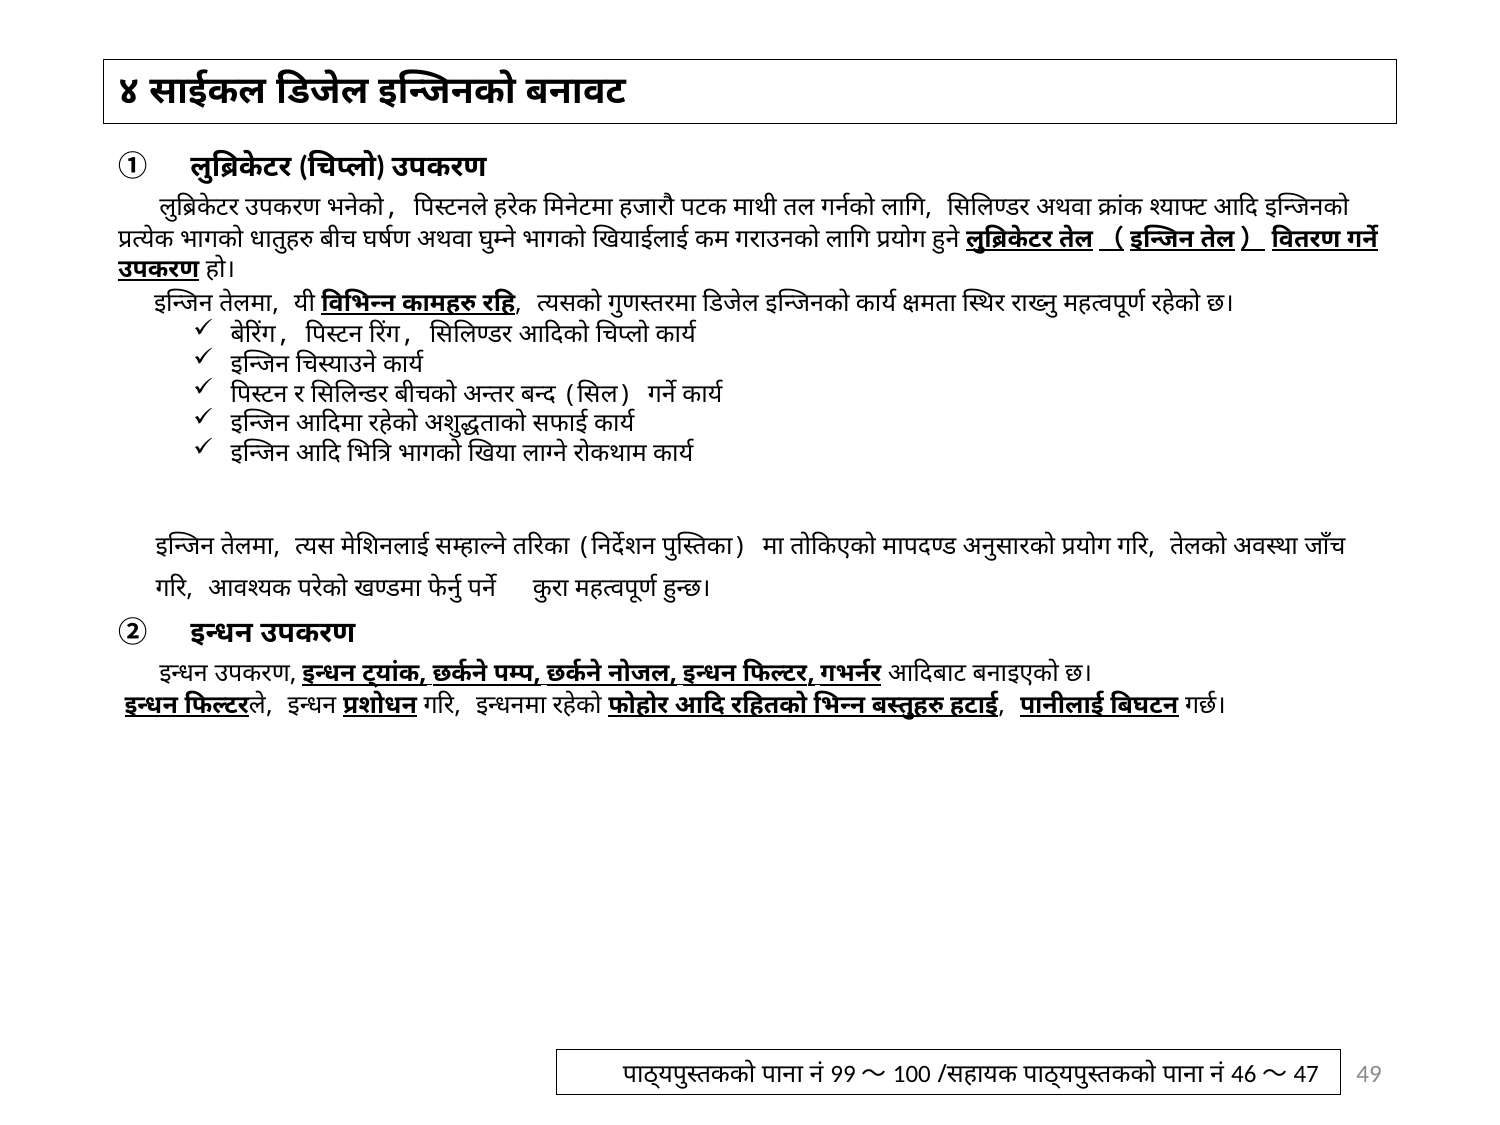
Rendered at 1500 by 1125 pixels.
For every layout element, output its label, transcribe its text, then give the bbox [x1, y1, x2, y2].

slide_number 49 [1059, 1042, 1397, 1103]
text_box पाठ्यपुस्तकको पाना नं 99～100 /सहायक पाठ्यपुस्तकको पाना नं 46～47 [556, 1049, 1059, 1095]
text_box ① लुब्रिकेटर (चिप्लो) उपकरण लुब्रिकेटर उपकरण भनेको, पिस्टनले हरेक मिनेटमा हजारौ पटक माथी तल गर्नको लागि, सिलिण्डर अथवा क्रांक श्याफ्ट आदि इन्जिनको प्रत्येक भागको धातुहरु बीच घर्षण अथवा घुम्ने भागको खियाईलाई कम गराउनको लागि प्रयोग हुने लुब्रिकेटर तेल（इन्जिन तेल）वितरण गर्ने उपकरण हो। इन्जिन तेलमा, यी विभिन्न कामहरु रहि, त्यसको गुणस्तरमा डिजेल इन्जिनको कार्य क्षमता स्थिर राख्नु महत्वपूर्ण रहेको छ। बेरिंग, पिस्टन रिंग, सिलिण्डर आदिको चिप्लो कार्य इन्जिन चिस्याउने कार्य पिस्टन र सिलिन्डर बीचको अन्तर बन्द (सिल) गर्ने कार्य इन्जिन आदिमा रहेको अशुद्धताको सफाई कार्य इन्जिन आदि भित्रि भागको खिया लाग्ने रोकथाम कार्य इन्जिन तेलमा, त्यस मेशिनलाई सम्हाल्ने तरिका (निर्देशन पुस्तिका) मा तोकिएको मापदण्ड अनुसारको प्रयोग गरि, तेलको अवस्था जाँच गरि, आवश्यक परेको खण्डमा फेर्नु पर्ने कुरा महत्वपूर्ण हुन्छ। ② इन्धन उपकरण इन्धन उपकरण, इन्धन ट्यांक, छर्कने पम्प, छर्कने नोजल, इन्धन फिल्टर, गभर्नर आदिबाट बनाइएको छ। इन्धन फिल्टरले, इन्धन प्रशोधन गरि, इन्धनमा रहेको फोहोर आदि रहितको भिन्न बस्तुहरु हटाई, पानीलाई बिघटन गर्छ। [103, 139, 1397, 810]
title ४ साईकल डिजेल इन्जिनको बनावट [103, 59, 1397, 124]
